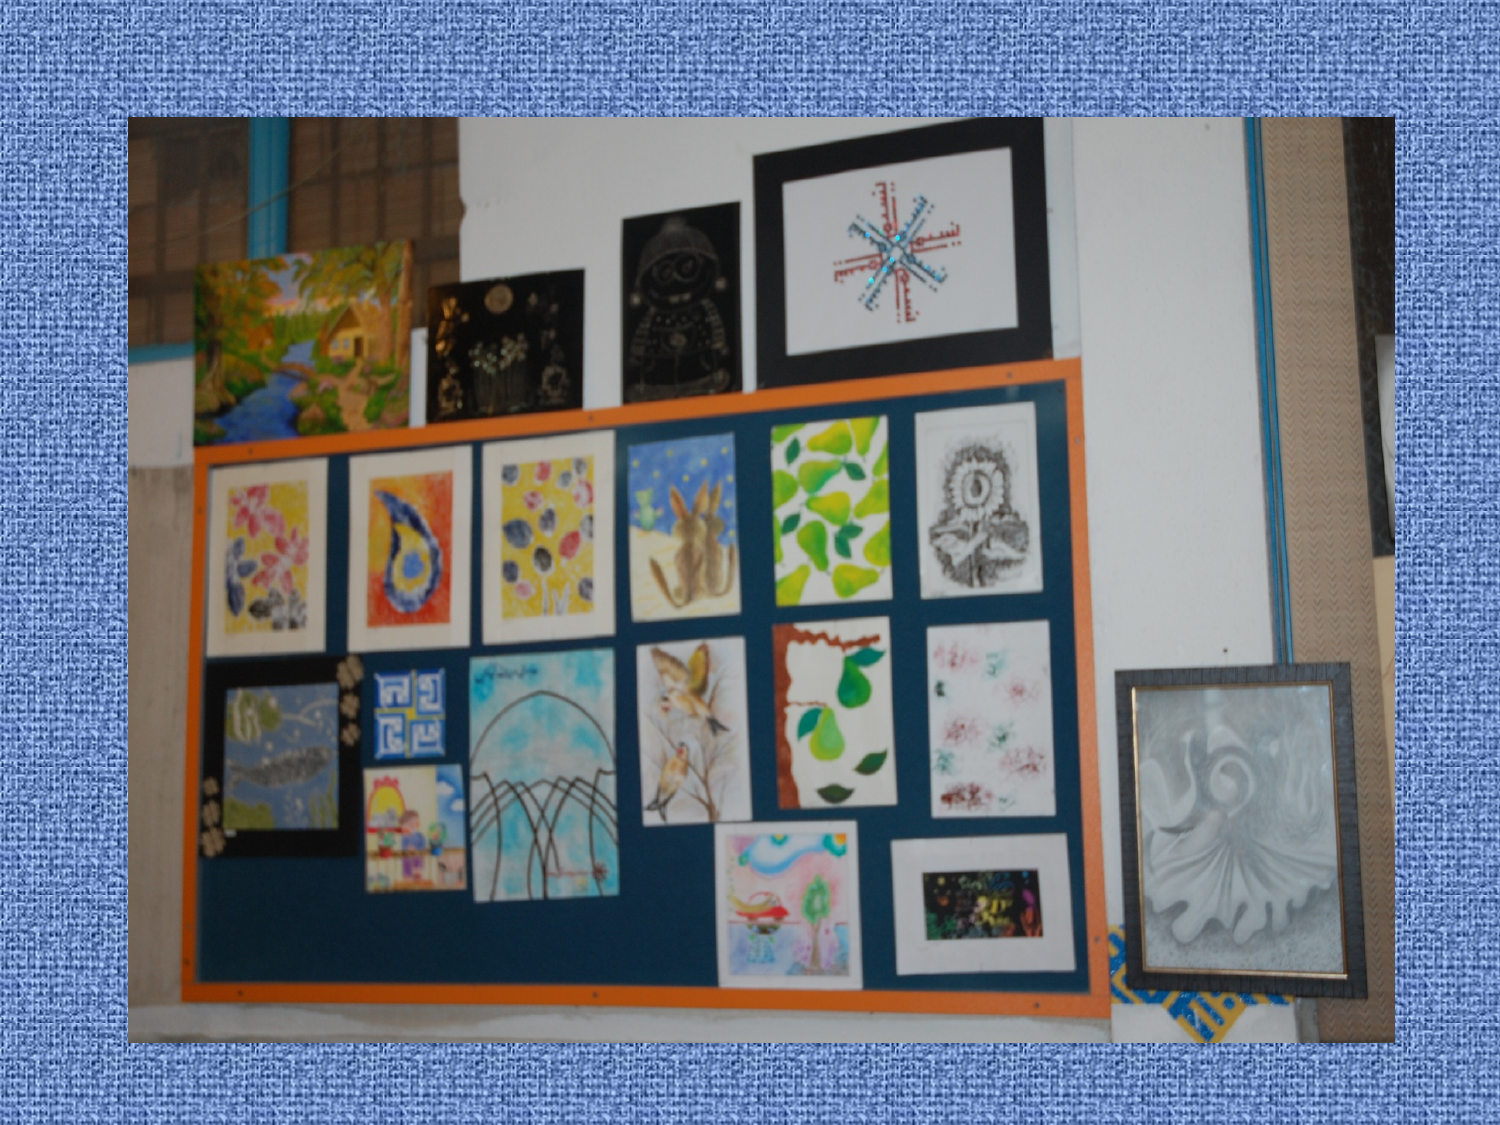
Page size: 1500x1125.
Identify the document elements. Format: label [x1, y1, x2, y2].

picture [0, 0, 1500, 1125]
list [128, 116, 1395, 1044]
